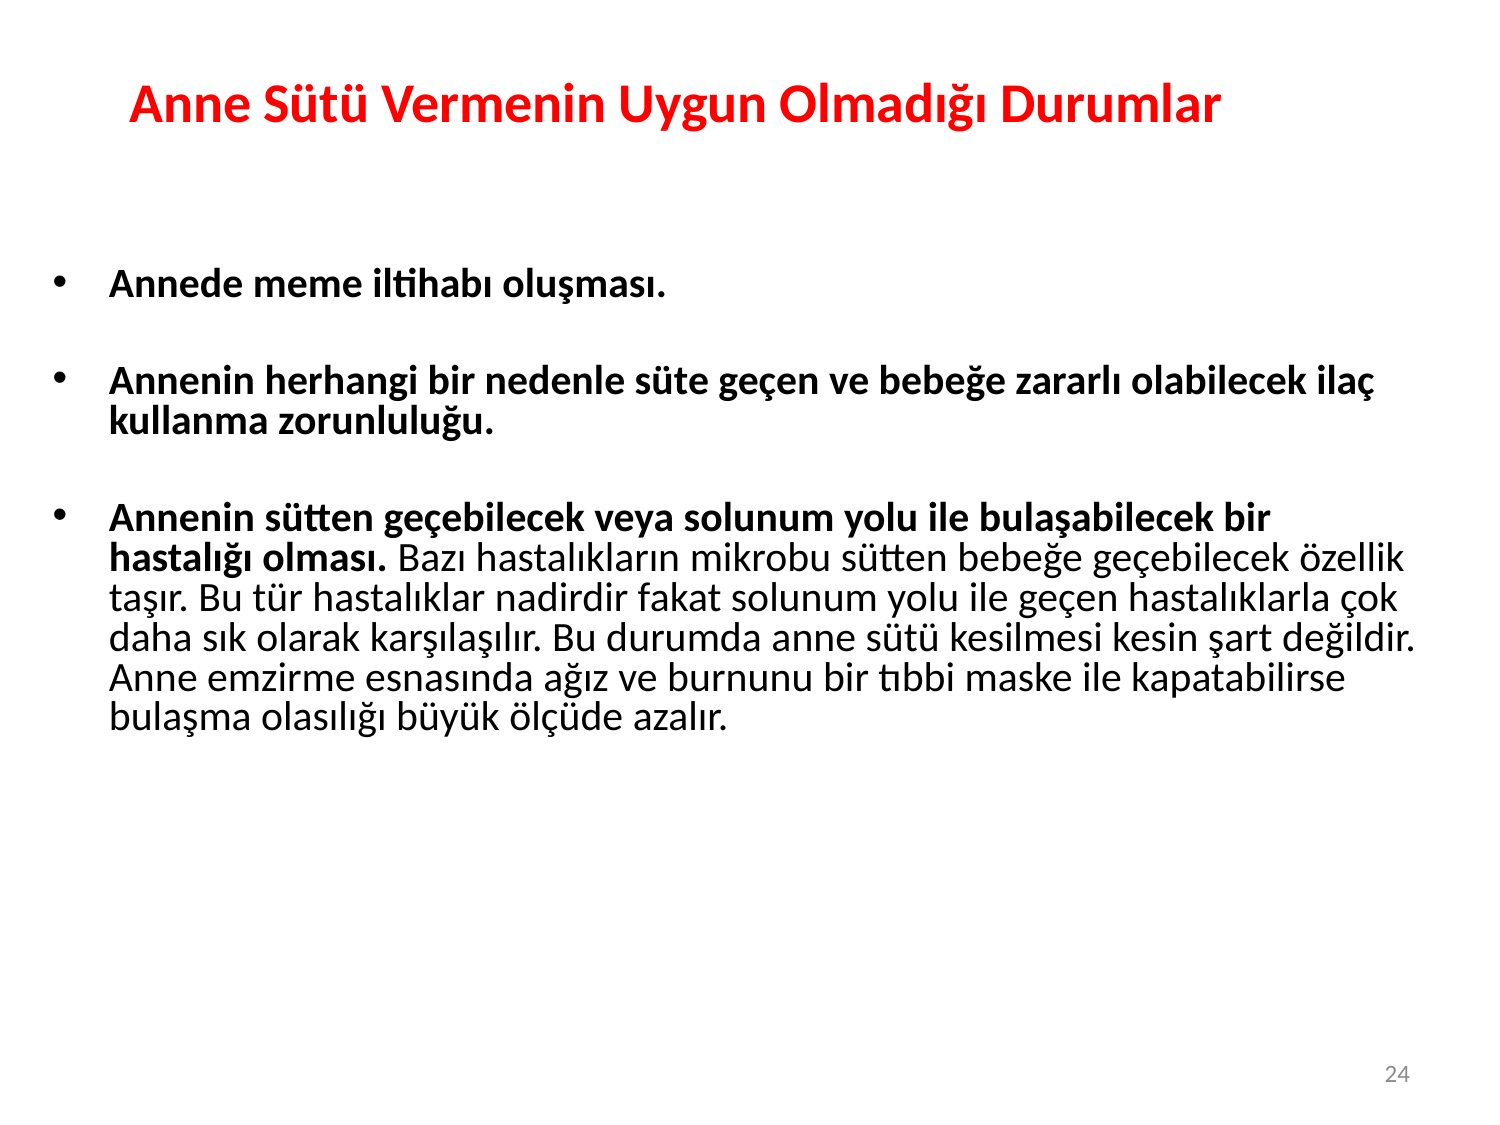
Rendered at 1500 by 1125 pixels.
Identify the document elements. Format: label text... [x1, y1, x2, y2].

slide_number 24 [1074, 1042, 1425, 1103]
title Anne Sütü Vermenin Uygun Olmadığı Durumlar [112, 24, 1240, 175]
list Annede meme iltihabı oluşması. Annenin herhangi bir nedenle süte geçen ve bebeğe zararlı olabilecek ilaç kullanma zorunluluğu. Annenin sütten geçebilecek veya solunum yolu ile bulaşabilecek bir hastalığı olması. Bazı hastalıkların mikrobu sütten bebeğe geçebilecek özellik taşır. Bu tür hastalıklar nadirdir fakat solunum yolu ile geçen hastalıklarla çok daha sık olarak karşılaşılır. Bu durumda anne sütü kesilmesi kesin şart değildir. Anne emzirme esnasında ağız ve burnunu bir tıbbi maske ile kapatabilirse bulaşma olasılığı büyük ölçüde azalır. [37, 200, 1438, 963]
